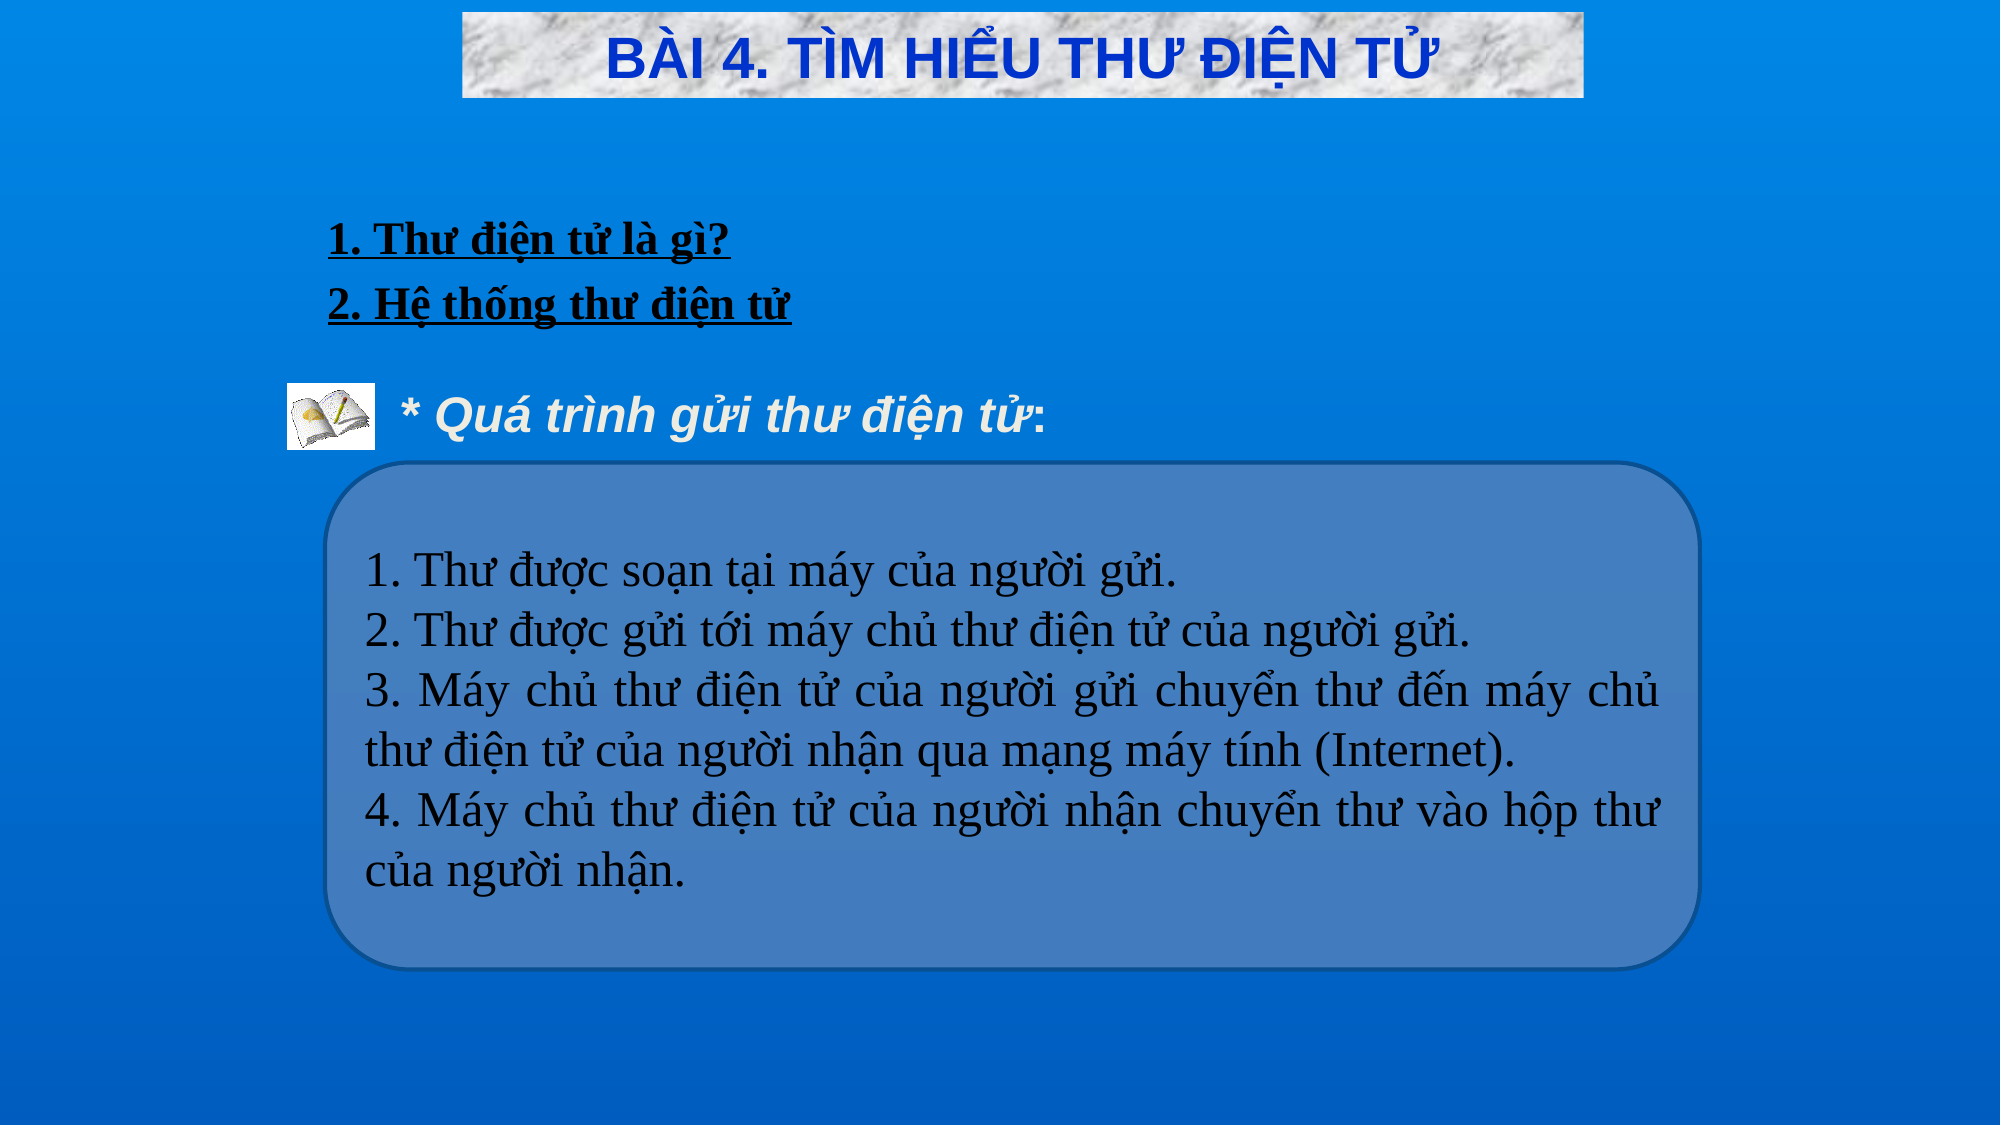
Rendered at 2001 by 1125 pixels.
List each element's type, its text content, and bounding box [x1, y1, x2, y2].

text_box 1. Thư được soạn tại máy của người gửi. 2. Thư được gửi tới máy chủ thư điện tử của người gửi. 3. Máy chủ thư điện tử của người gửi chuyển thư đến máy chủ thư điện tử của người nhận qua mạng máy tính (Internet). 4. Máy chủ thư điện tử của người nhận chuyển thư vào hộp thư của người nhận. [324, 462, 1700, 970]
picture [287, 382, 376, 451]
list 1. Thư điện tử là gì? 2. Hệ thống thư điện tử [312, 200, 1675, 338]
text_box * Quá trình gửi thư điện tử: [386, 375, 1064, 451]
text_box BÀI 4. TÌM HIỂU THƯ ĐIỆN TỬ [462, 12, 1584, 98]
